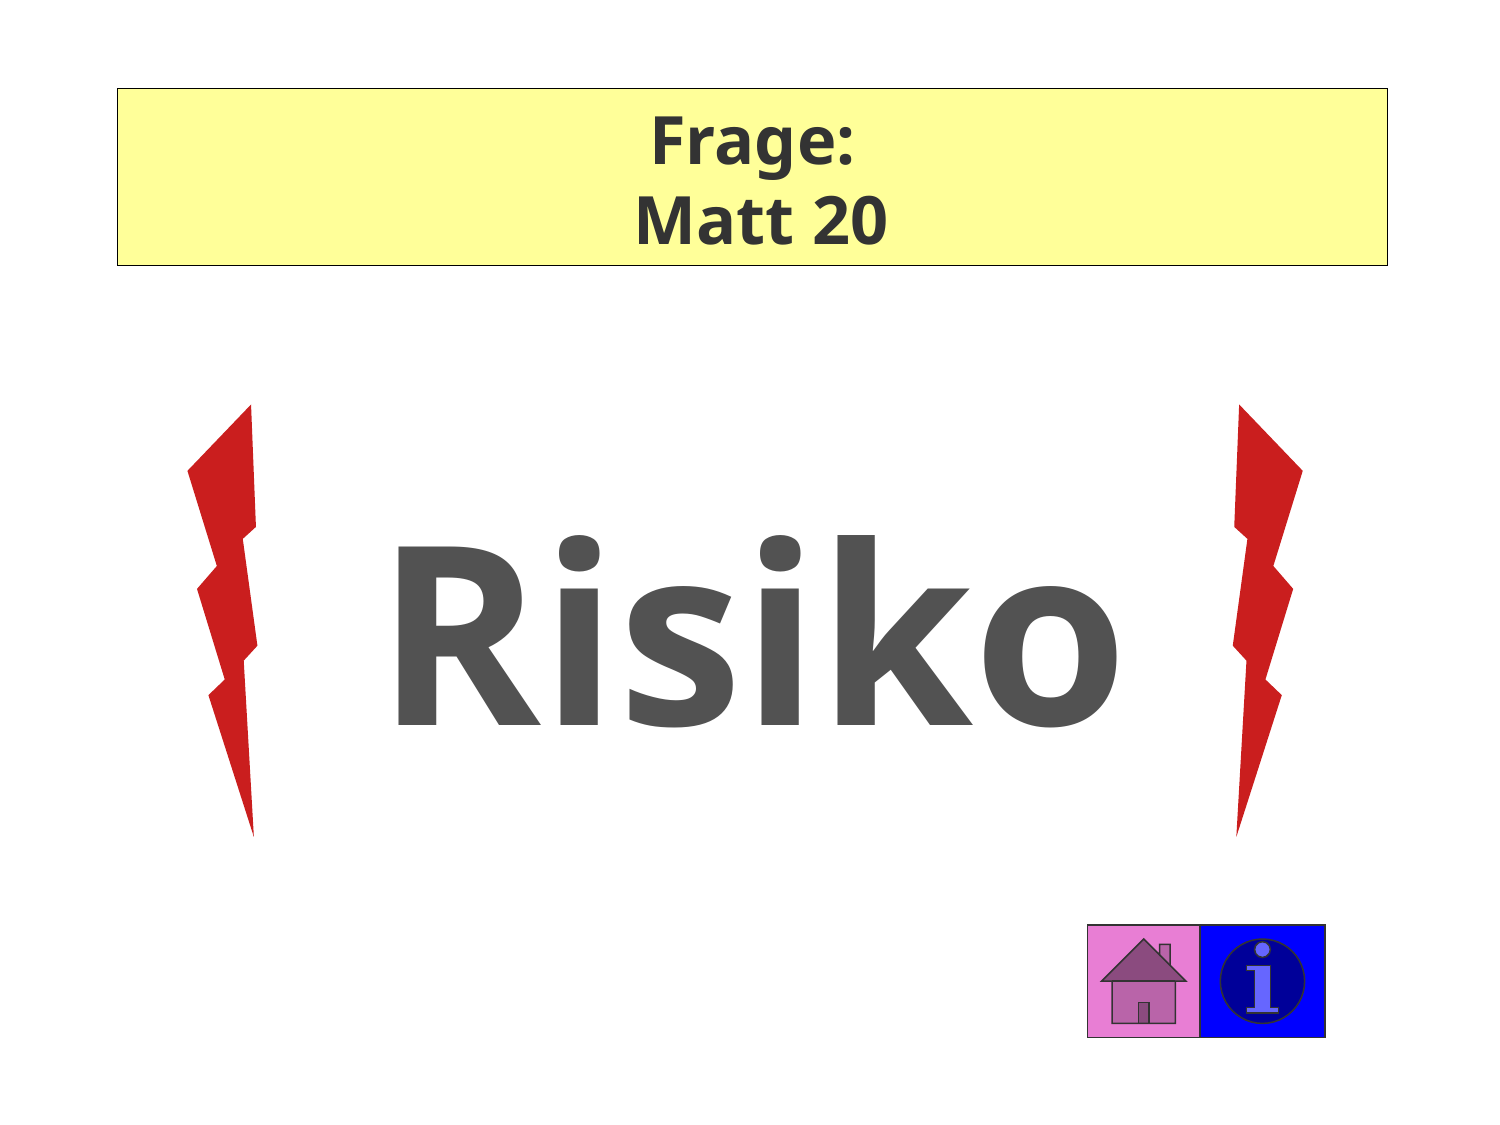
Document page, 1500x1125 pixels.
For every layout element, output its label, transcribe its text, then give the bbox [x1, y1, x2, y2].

title Frage: Matt 20 [117, 88, 1388, 266]
text_box [1087, 924, 1201, 1038]
text_box [1201, 924, 1326, 1038]
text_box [117, 403, 1388, 829]
